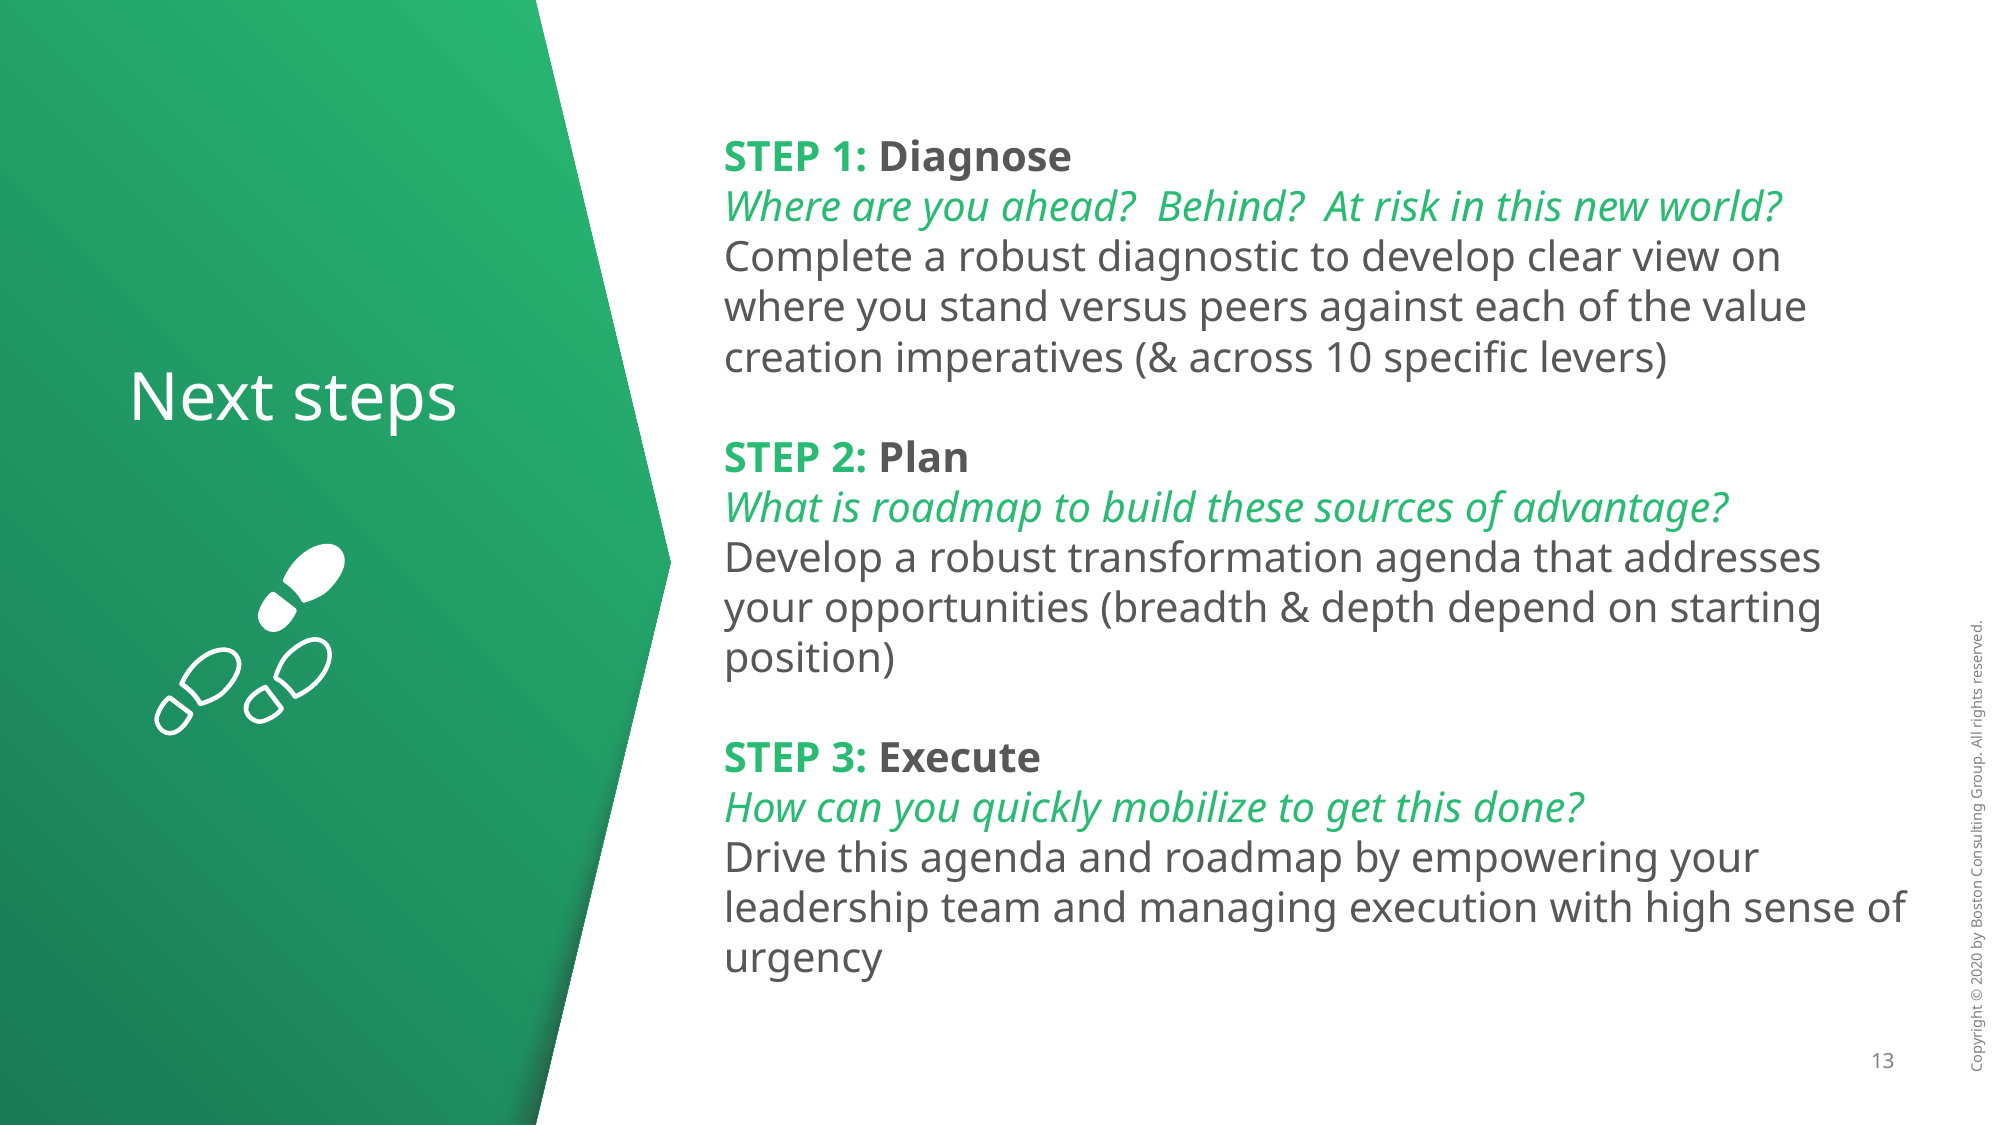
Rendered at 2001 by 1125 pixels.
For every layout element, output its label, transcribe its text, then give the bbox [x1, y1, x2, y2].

title Next steps [128, 290, 536, 507]
picture [347, 551, 798, 1125]
text_box STEP 1: Diagnose Where are you ahead? Behind? At risk in this new world? Complete a robust diagnostic to develop clear view on where you stand versus peers against each of the value creation imperatives (& across 10 specific levers) STEP 2: Plan What is roadmap to build these sources of advantage? Develop a robust transformation agenda that addresses your opportunities (breadth & depth depend on starting position) STEP 3: Execute How can you quickly mobilize to get this done? Drive this agenda and roadmap by empowering your leadership team and managing execution with high sense of urgency [708, 219, 1924, 891]
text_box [128, 521, 369, 761]
